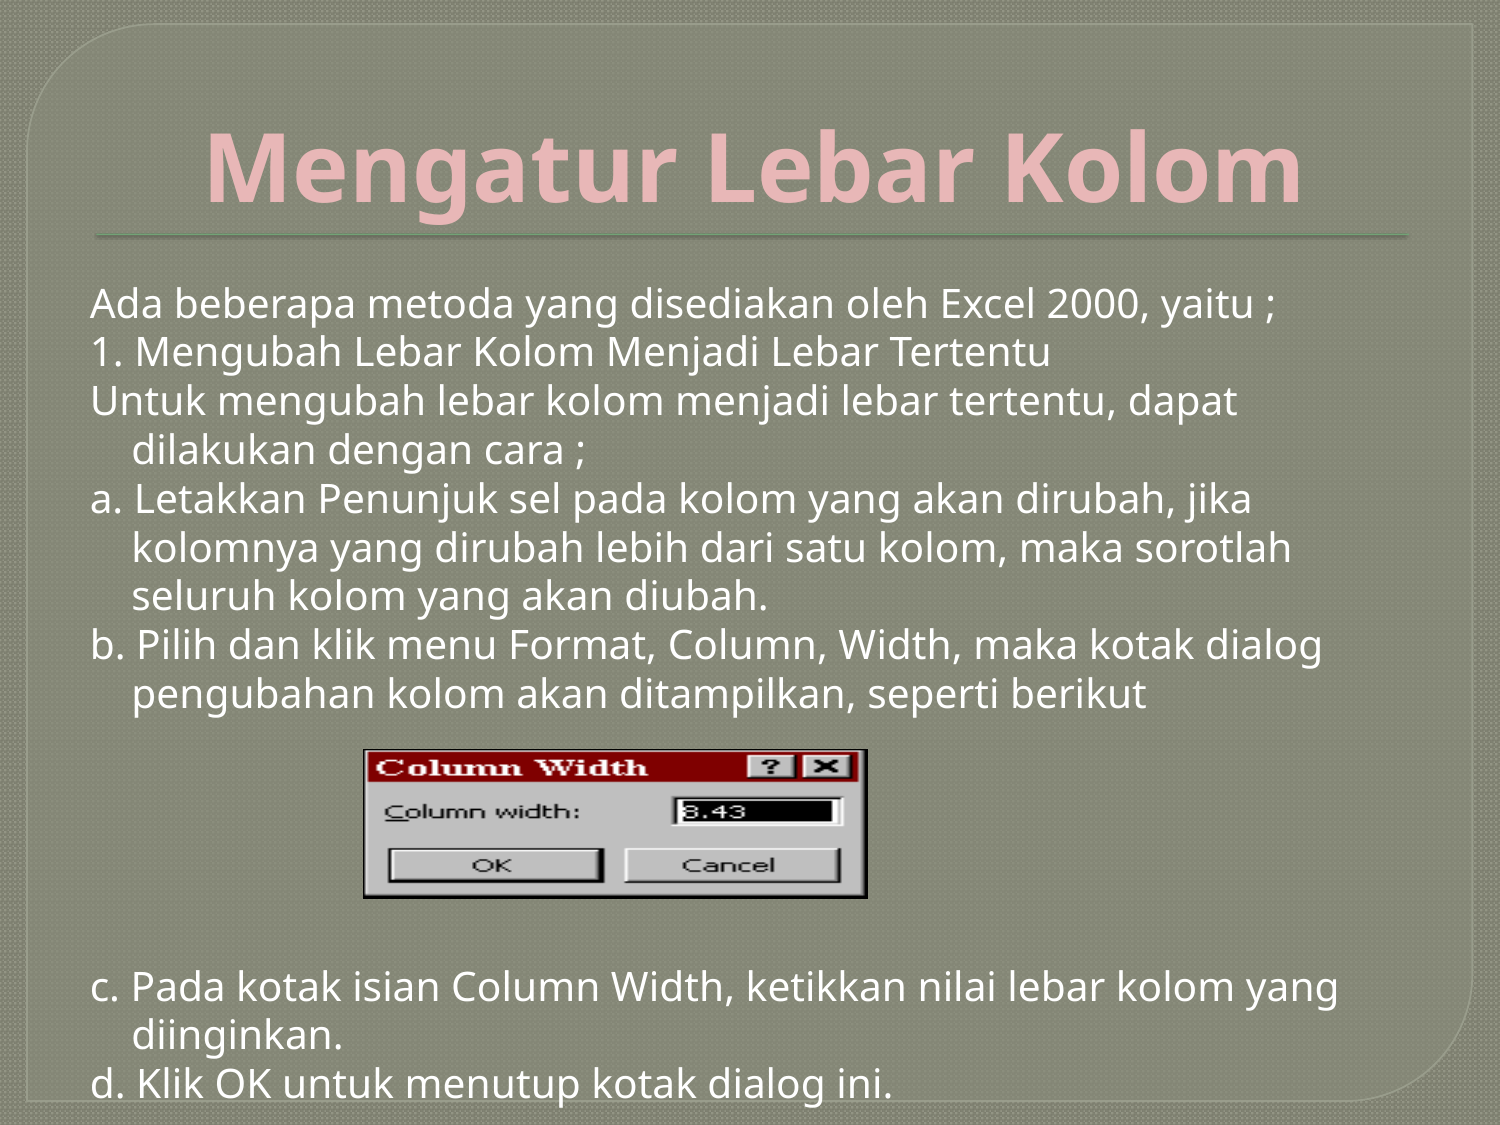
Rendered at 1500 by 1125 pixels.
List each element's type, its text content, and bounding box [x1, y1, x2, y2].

title Mengatur Lebar Kolom [75, 41, 1425, 230]
list Ada beberapa metoda yang disediakan oleh Excel 2000, yaitu ; 1. Mengubah Lebar Kolom Menjadi Lebar Tertentu Untuk mengubah lebar kolom menjadi lebar tertentu, dapat dilakukan dengan cara ; a. Letakkan Penunjuk sel pada kolom yang akan dirubah, jika kolomnya yang dirubah lebih dari satu kolom, maka sorotlah seluruh kolom yang akan diubah. b. Pilih dan klik menu Format, Column, Width, maka kotak dialog pengubahan kolom akan ditampilkan, seperti berikut c. Pada kotak isian Column Width, ketikkan nilai lebar kolom yang diinginkan. d. Klik OK untuk menutup kotak dialog ini. [75, 270, 1425, 1125]
picture [363, 749, 868, 899]
